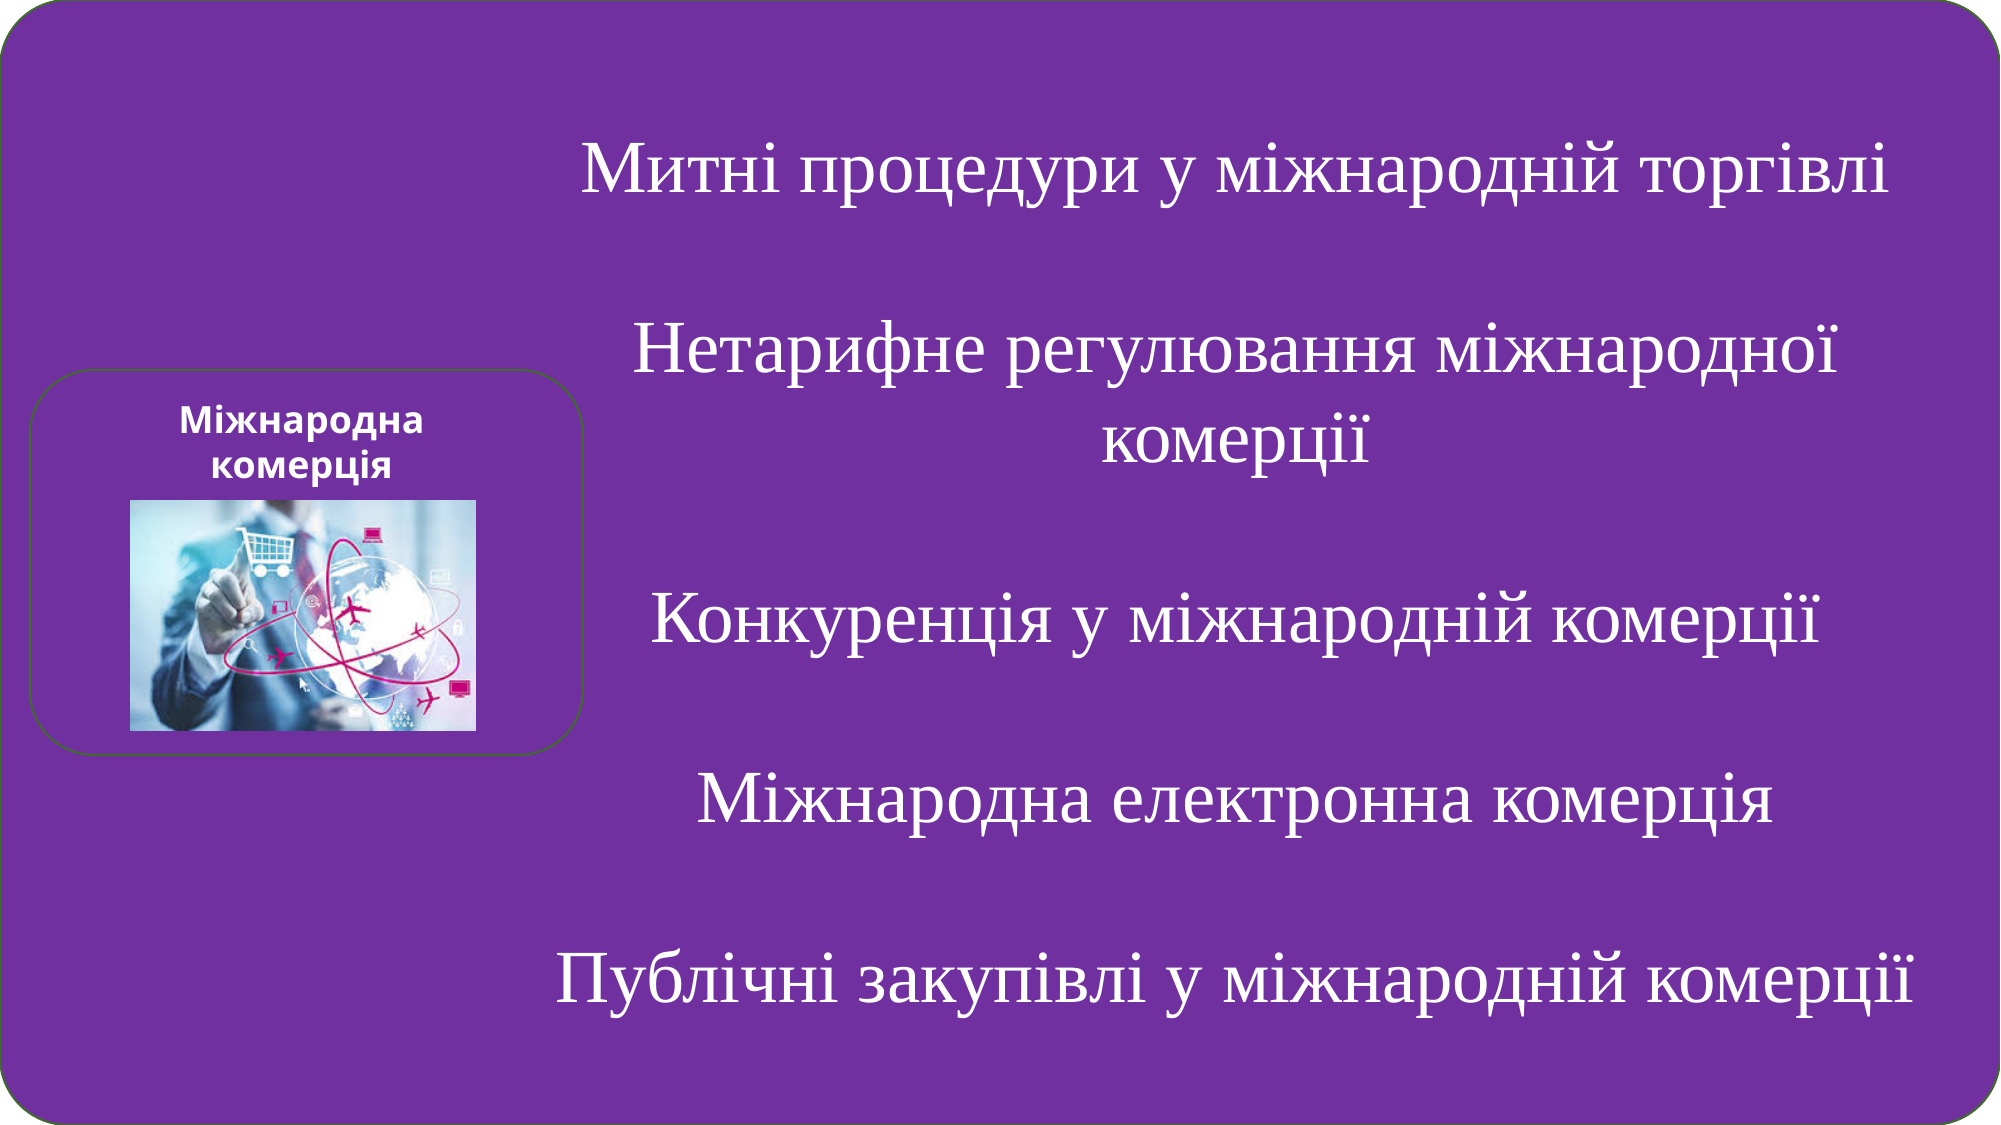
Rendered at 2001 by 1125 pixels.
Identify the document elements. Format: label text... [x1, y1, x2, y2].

text_box Митні процедури у міжнародній торгівлі Нетарифне регулювання міжнародної комерції Конкуренція у міжнародній комерції Міжнародна електронна комерція Публічні закупівлі у міжнародній комерції [0, 0, 2000, 1125]
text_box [29, 369, 583, 755]
